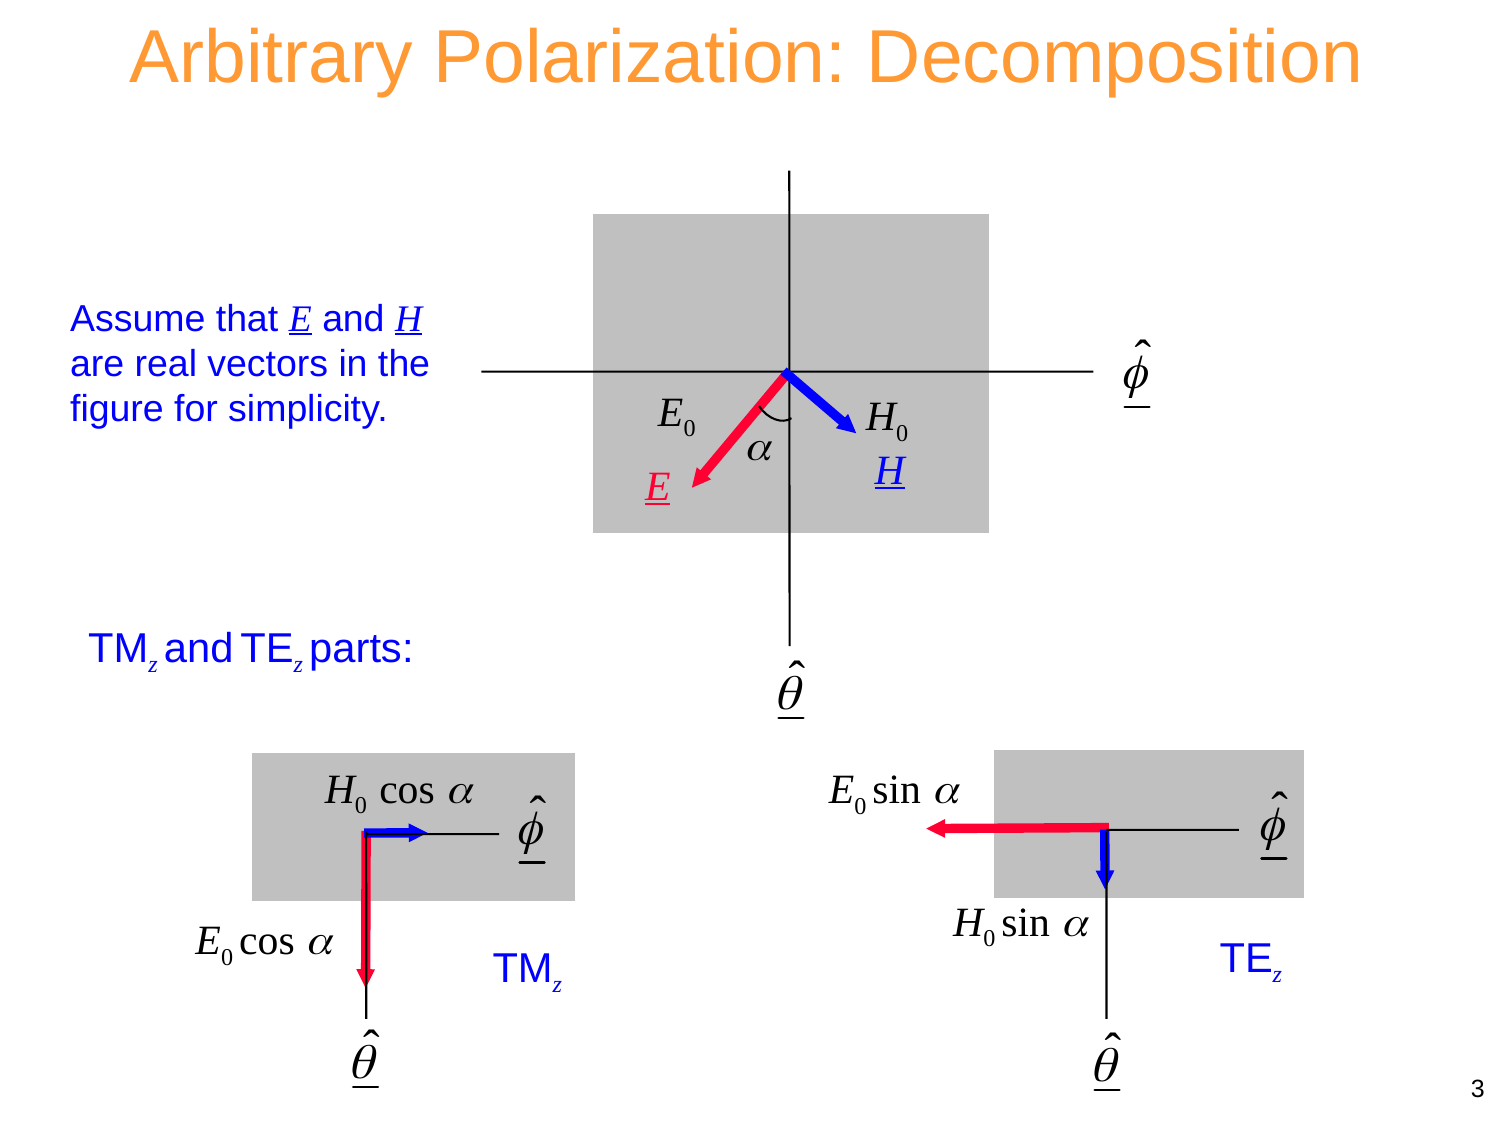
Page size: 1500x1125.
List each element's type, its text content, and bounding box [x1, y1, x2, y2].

text_box Arbitrary Polarization: Decomposition [38, 0, 1456, 105]
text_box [1252, 782, 1295, 870]
text_box Assume that E and H are real vectors in the figure for simplicity. [55, 286, 457, 436]
text_box TMz and TEz parts: [73, 612, 476, 685]
text_box TEz [1204, 923, 1311, 995]
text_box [511, 786, 554, 874]
text_box TMz [477, 933, 584, 1005]
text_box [481, 170, 1158, 731]
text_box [813, 748, 1306, 953]
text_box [344, 1020, 387, 1100]
slide_number 3 [1187, 1050, 1500, 1125]
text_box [180, 752, 577, 989]
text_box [1086, 1022, 1128, 1103]
